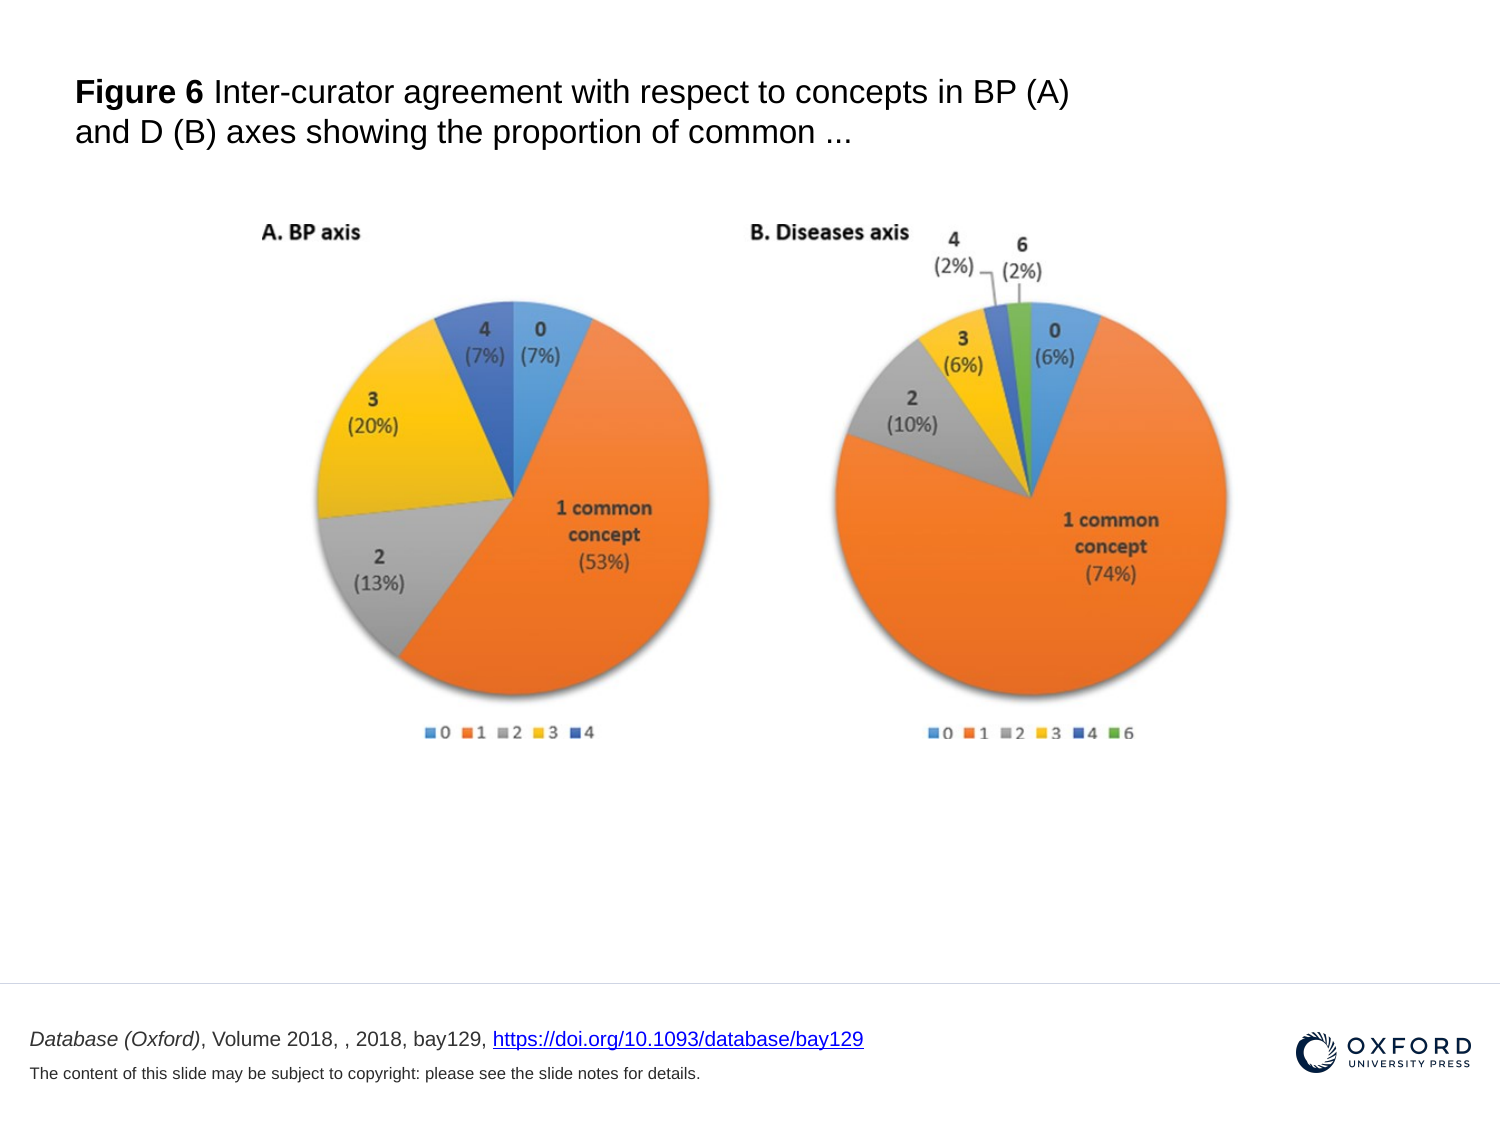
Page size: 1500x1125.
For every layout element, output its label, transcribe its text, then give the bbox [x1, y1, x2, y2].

picture [1296, 1032, 1471, 1073]
picture [262, 224, 1238, 739]
title Figure 6 Inter-curator agreement with respect to concepts in BP (A) and D (B) axes showing the proportion of common ... [75, 69, 1078, 171]
footer Database (Oxford), Volume 2018, , 2018, bay129, https://doi.org/10.1093/database/bay129 The content of this slide may be subject to copyright: please see the slide notes for details. [0, 983, 1260, 1125]
